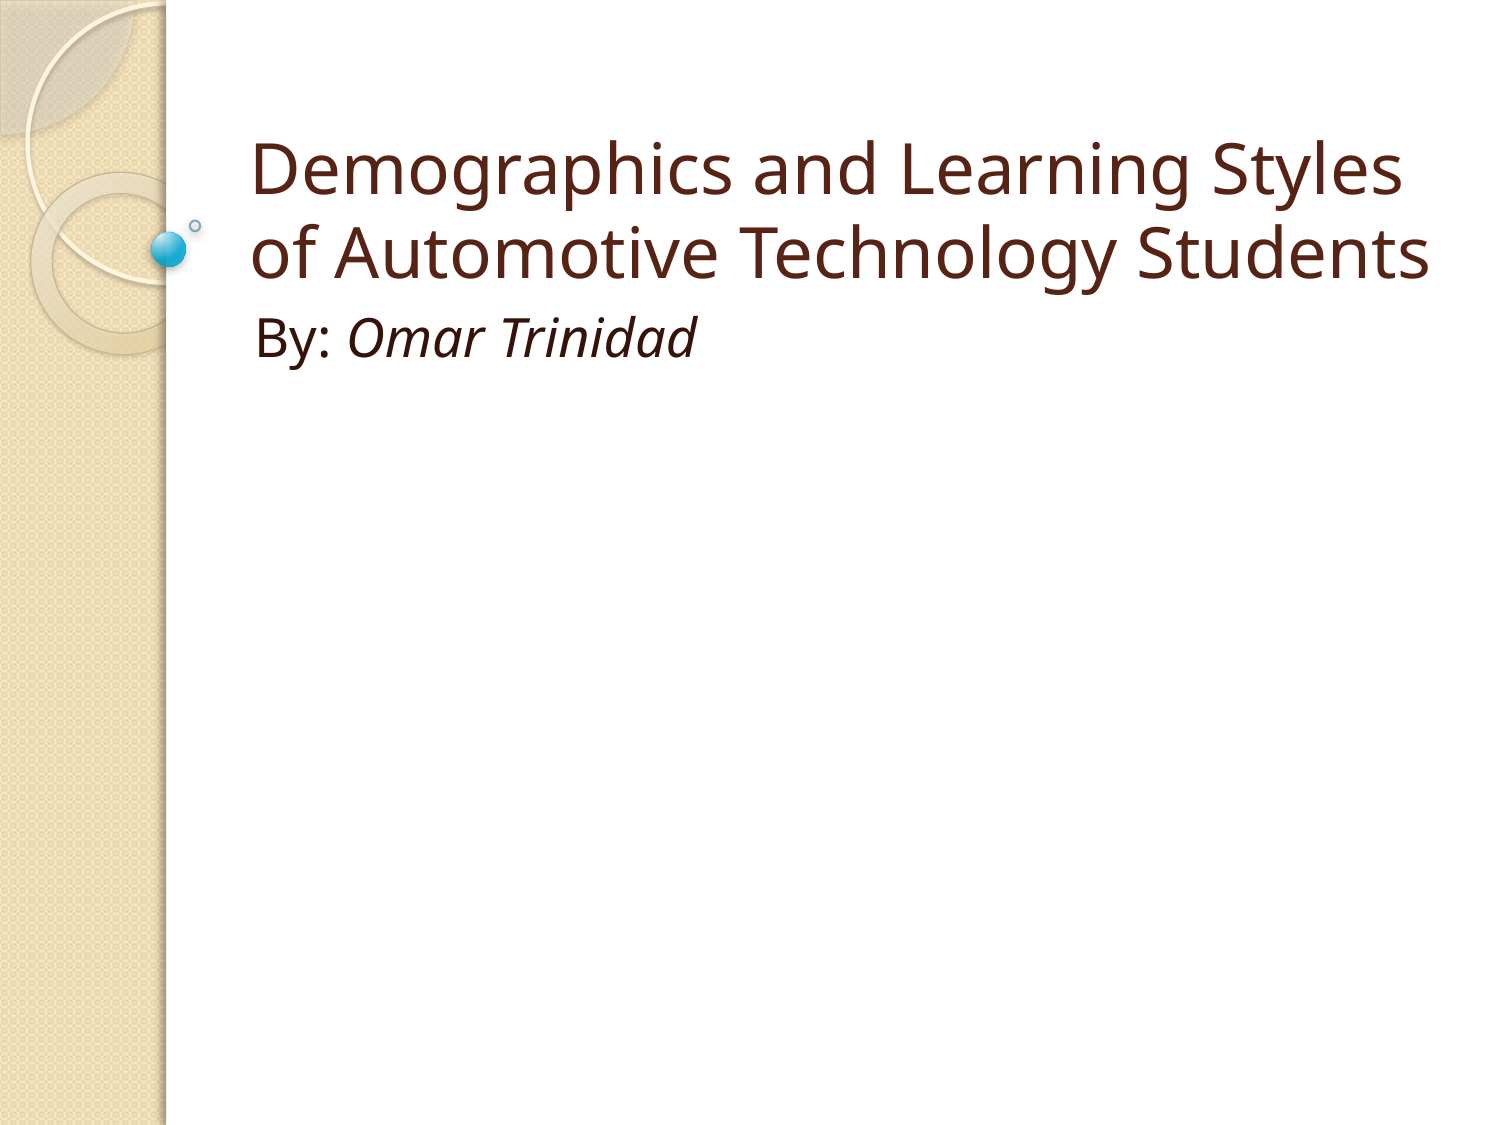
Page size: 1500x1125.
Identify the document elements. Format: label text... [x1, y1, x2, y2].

title Demographics and Learning Styles of Automotive Technology Students [234, 59, 1450, 301]
subtitle By: Omar Trinidad [234, 303, 1451, 592]
